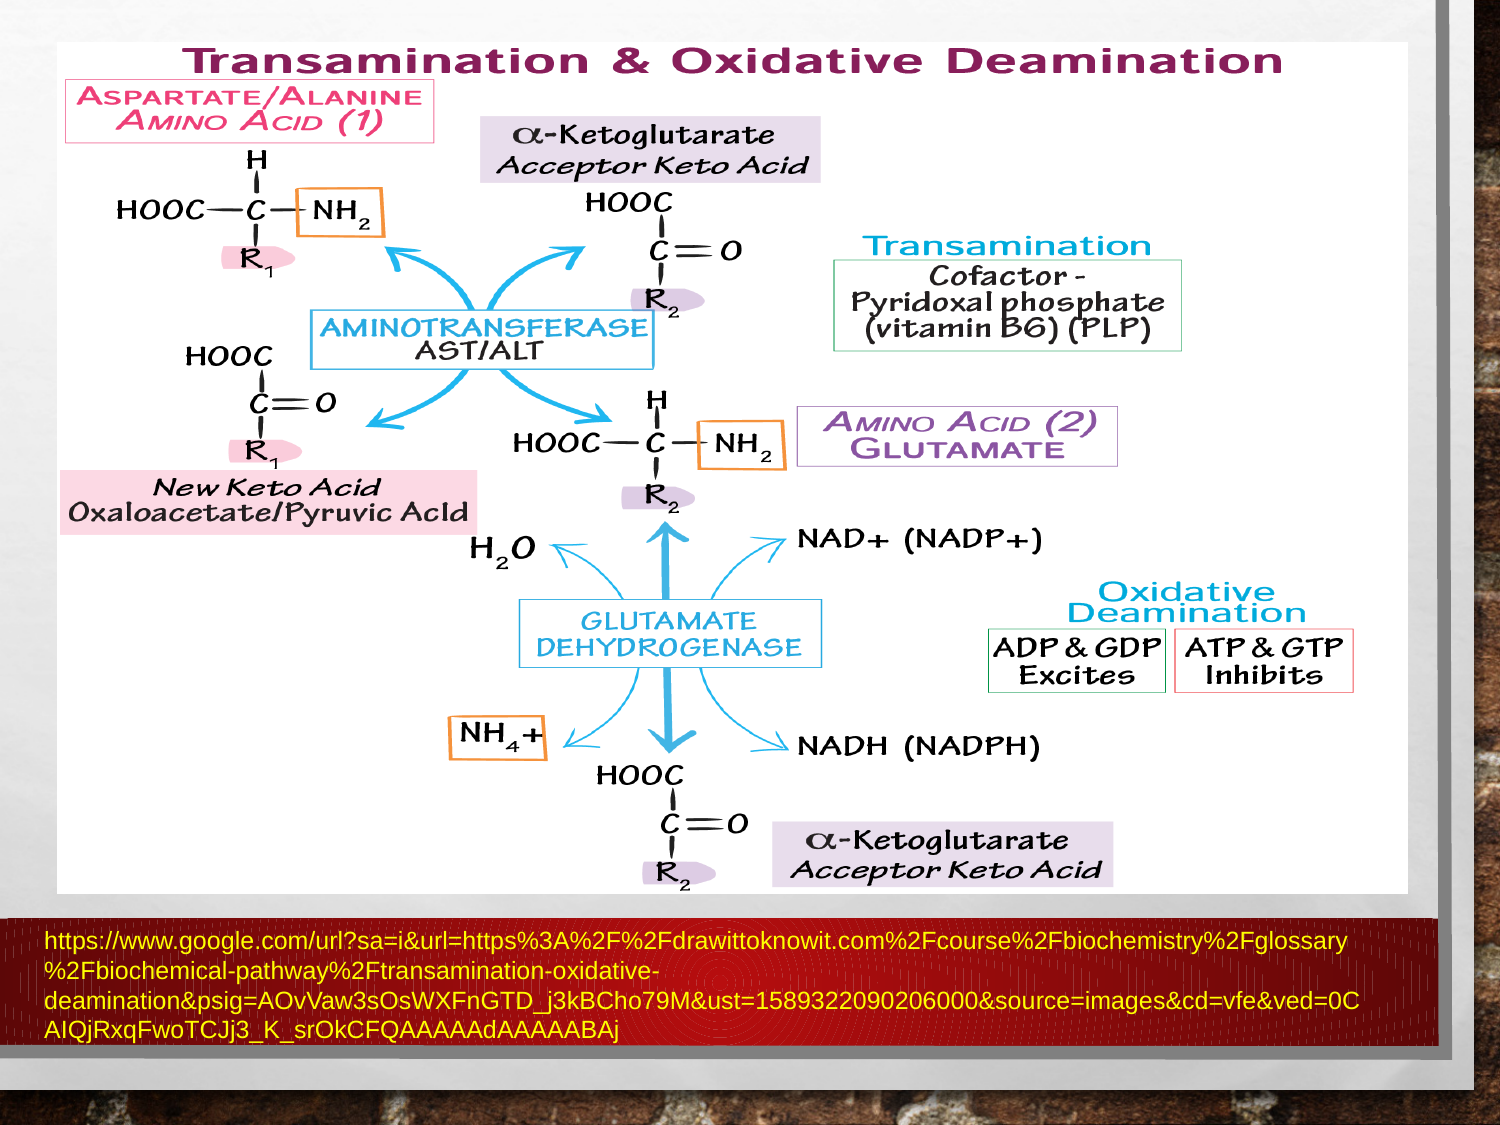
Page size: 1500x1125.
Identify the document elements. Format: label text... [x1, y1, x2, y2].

text_box https://www.google.com/url?sa=i&url=https%3A%2F%2Fdrawittoknowit.com%2Fcourse%2Fbiochemistry%2Fglossary%2Fbiochemical-pathway%2Ftransamination-oxidative-deamination&psig=AOvVaw3sOsWXFnGTD_j3kBCho79M&ust=1589322090206000&source=images&cd=vfe&ved=0CAIQjRxqFwoTCJj3_K_srOkCFQAAAAAdAAAAABAj [29, 916, 1380, 1052]
picture [0, 0, 1500, 1125]
picture [57, 42, 1409, 894]
